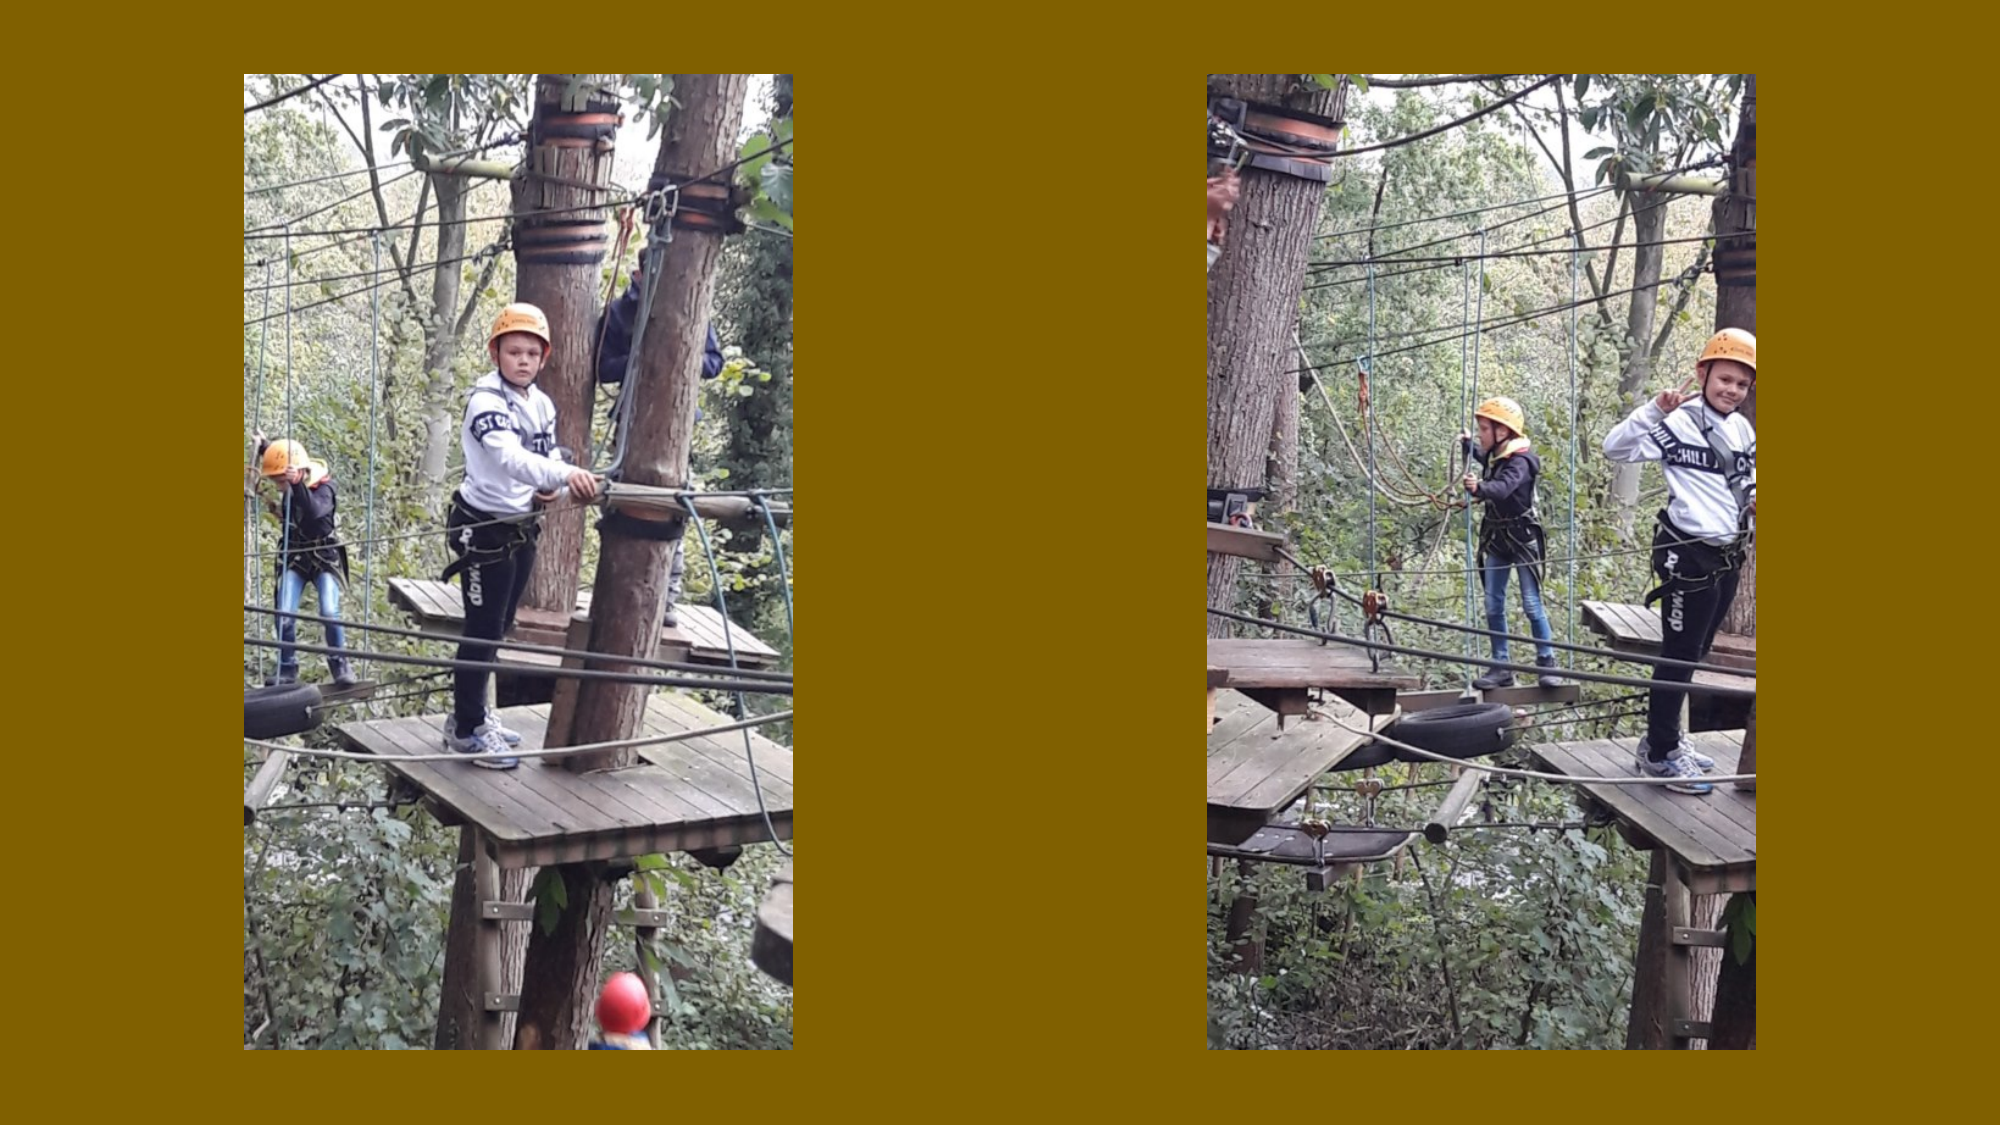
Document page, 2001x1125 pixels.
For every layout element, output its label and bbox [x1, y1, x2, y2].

picture [244, 74, 793, 1050]
picture [1206, 74, 1756, 1050]
